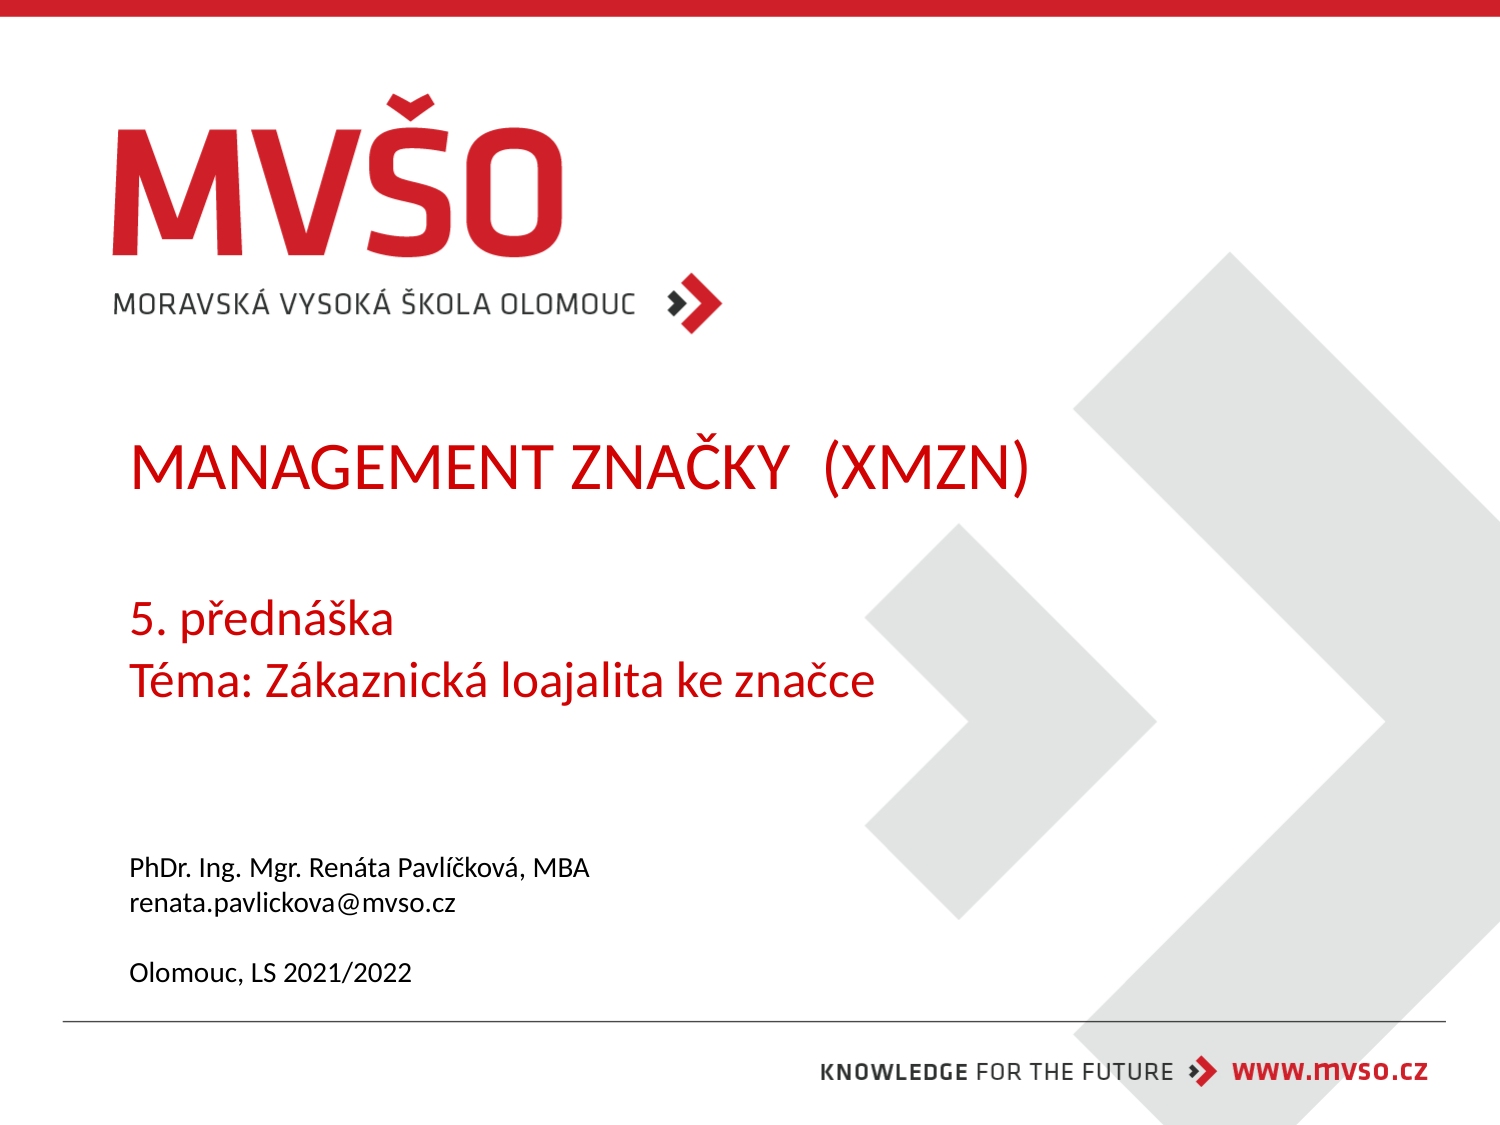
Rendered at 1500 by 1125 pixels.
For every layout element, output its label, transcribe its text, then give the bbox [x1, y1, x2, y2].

text_box PhDr. Ing. Mgr. Renáta Pavlíčková, MBA renata.pavlickova@mvso.cz Olomouc, LS 2021/2022 [129, 848, 610, 997]
title MANAGEMENT ZNAČKY (XMZN) 5. přednáška Téma: Zákaznická loajalita ke značce [129, 420, 1232, 770]
picture [0, 0, 1500, 1125]
